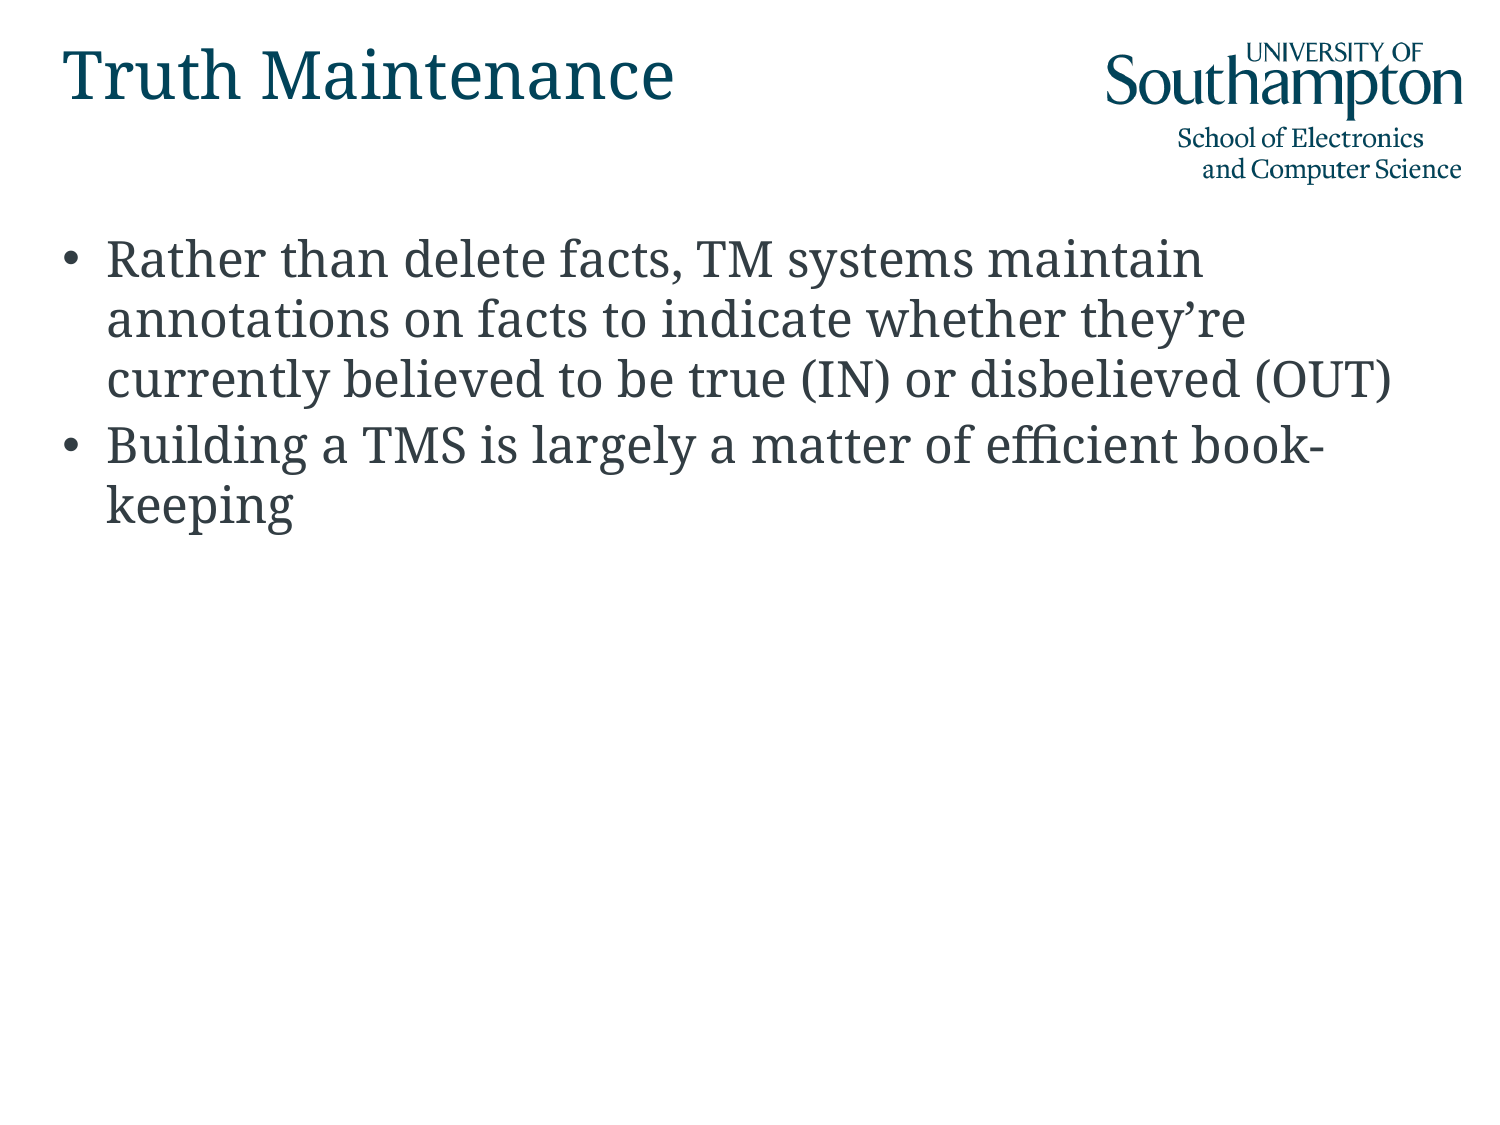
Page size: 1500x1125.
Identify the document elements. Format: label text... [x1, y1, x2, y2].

picture [1293, 42, 1302, 55]
picture [1107, 71, 1129, 101]
title Truth Maintenance [62, 24, 1076, 132]
picture [1374, 42, 1381, 50]
picture [1107, 42, 1463, 185]
list Rather than delete facts, TM systems maintain annotations on facts to indicate whether they’re currently believed to be true (IN) or disbelieved (OUT) Building a TMS is largely a matter of efficient book-keeping [62, 219, 1438, 1013]
